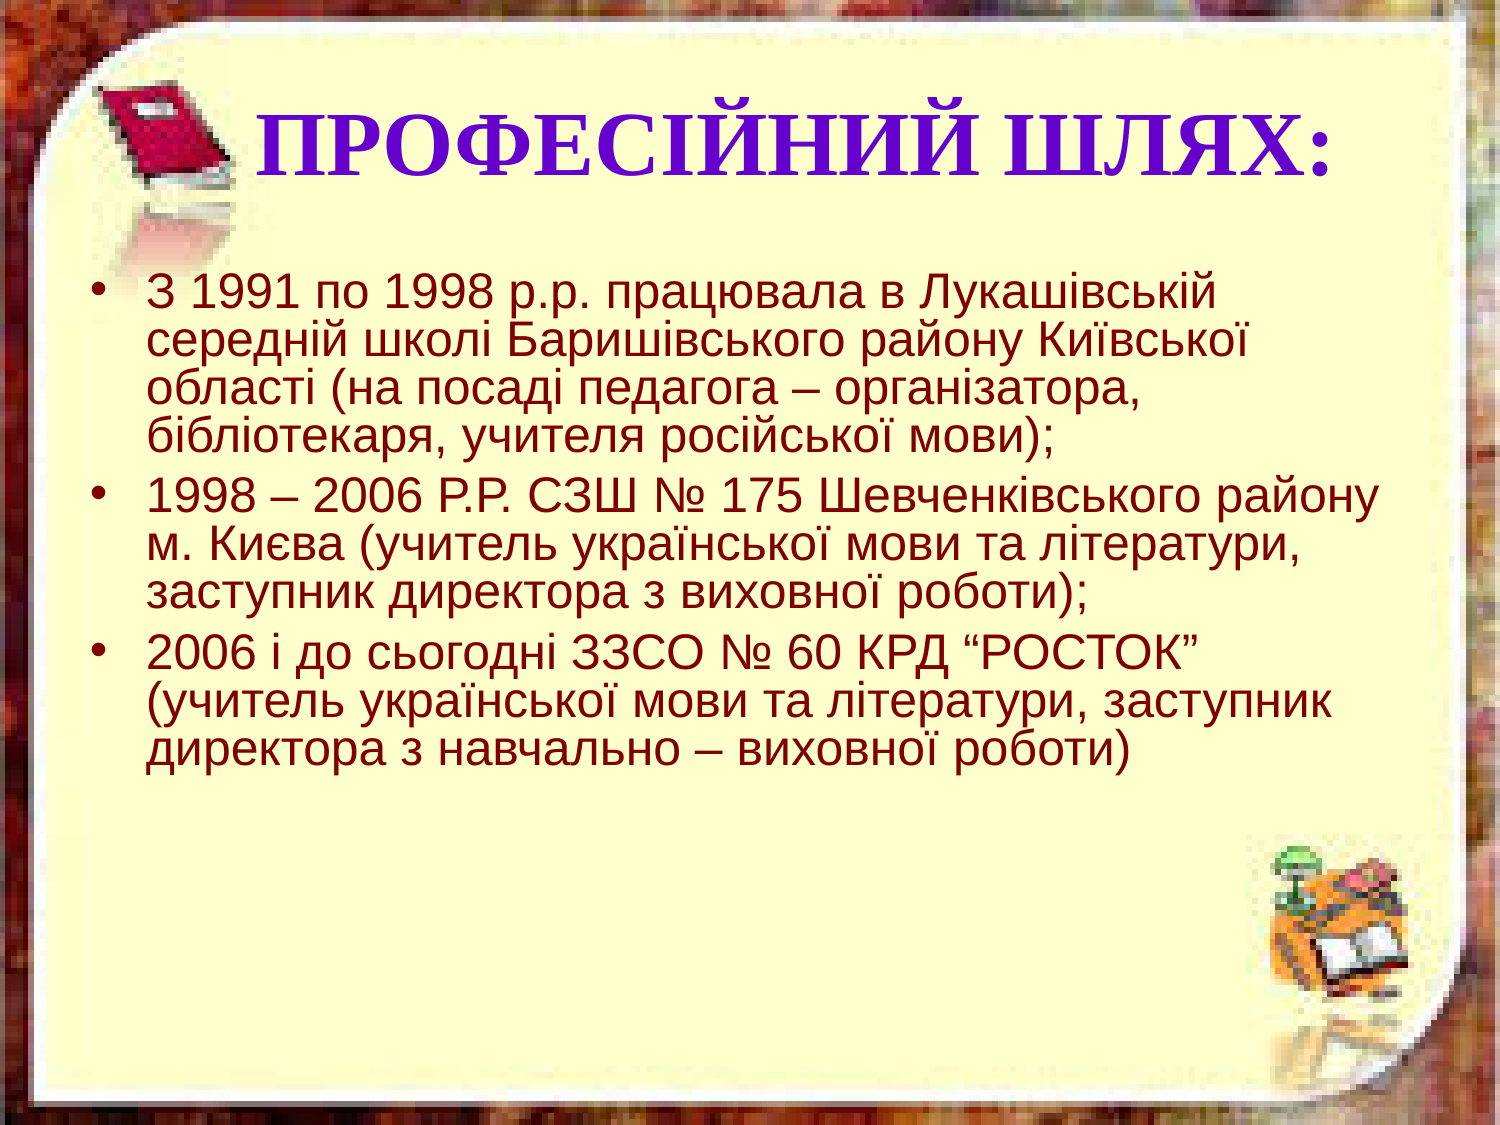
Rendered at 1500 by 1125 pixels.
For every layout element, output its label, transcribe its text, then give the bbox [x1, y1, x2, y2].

list З 1991 по 1998 р.р. працювала в Лукашівській середній школі Баришівського району Київської області (на посаді педагога – організатора, бібліотекаря, учителя російської мови); 1998 – 2006 Р.Р. СЗШ № 175 Шевченківського району м. Києва (учитель української мови та літератури, заступник директора з виховної роботи); 2006 і до сьогодні ЗЗСО № 60 КРД “РОСТОК” (учитель української мови та літератури, заступник директора з навчально – виховної роботи) [75, 262, 1425, 1005]
picture [0, 0, 1500, 1125]
title ПРОФЕСІЙНИЙ ШЛЯХ: [75, 45, 1425, 233]
